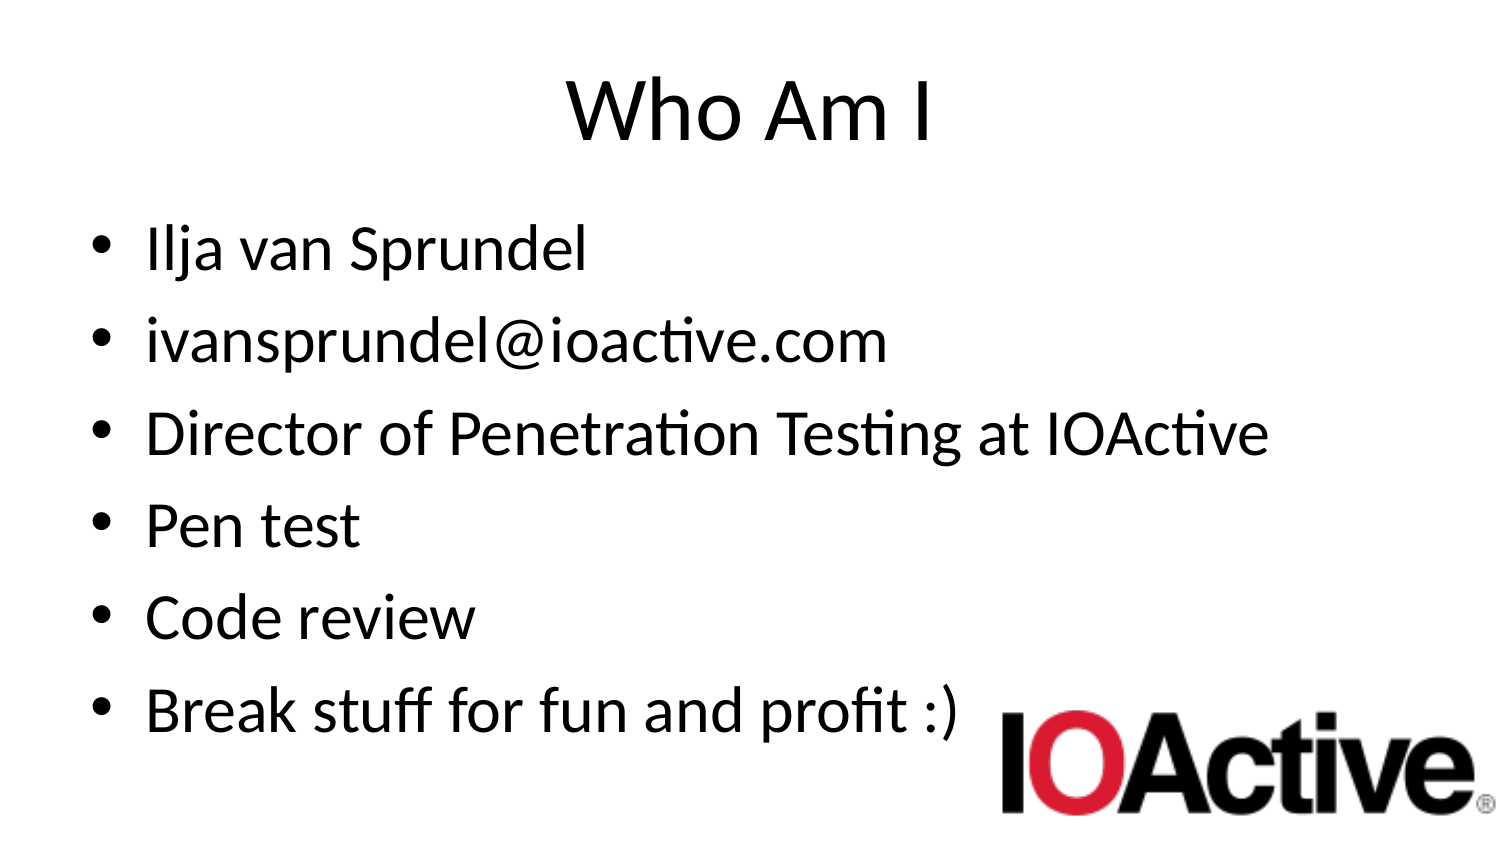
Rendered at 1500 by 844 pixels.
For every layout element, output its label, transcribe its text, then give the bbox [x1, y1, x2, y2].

picture [1000, 709, 1500, 818]
title Who Am I [75, 33, 1425, 175]
list Ilja van Sprundel ivansprundel@ioactive.com Director of Penetration Testing at IOActive Pen test Code review Break stuff for fun and profit :) [75, 196, 1425, 754]
